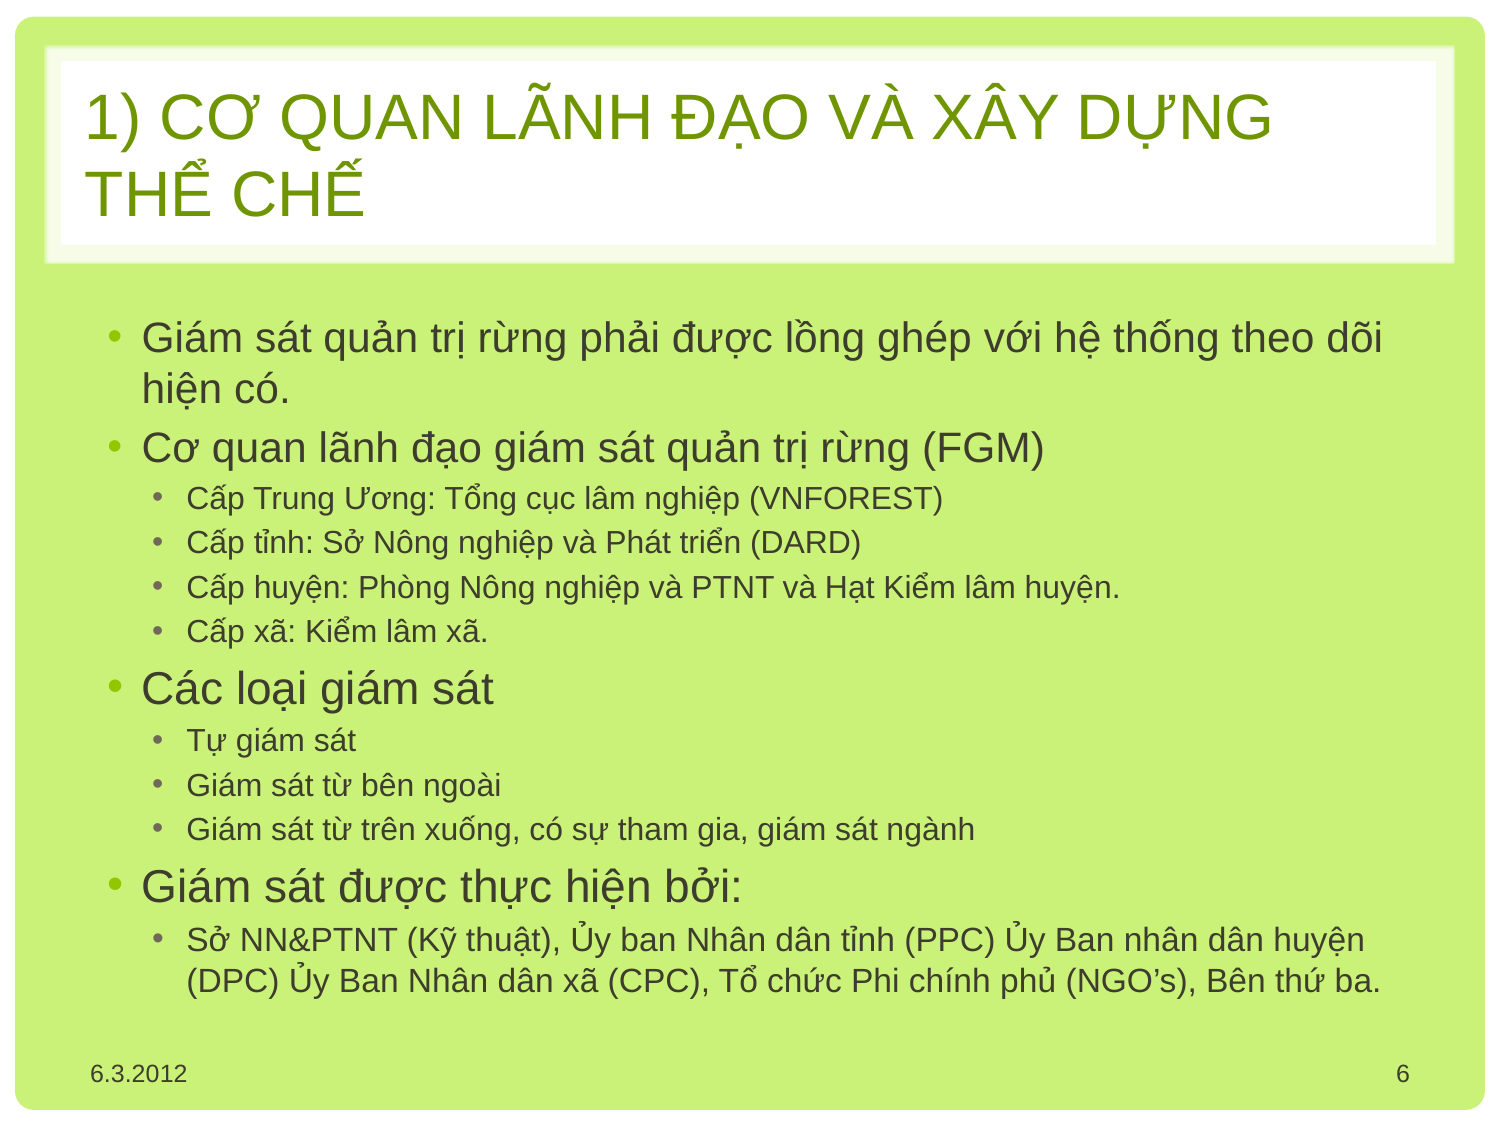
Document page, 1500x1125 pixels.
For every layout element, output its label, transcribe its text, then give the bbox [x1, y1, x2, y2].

title 1) CƠ QUAN LÃNH ĐẠO VÀ XÂY DỰNG THỂ CHẾ [69, 66, 1425, 238]
slide_number 6 [1074, 1042, 1425, 1103]
list Giám sát quản trị rừng phải được lồng ghép với hệ thống theo dõi hiện có. Cơ quan lãnh đạo giám sát quản trị rừng (FGM) Cấp Trung Ương: Tổng cục lâm nghiệp (VNFOREST) Cấp tỉnh: Sở Nông nghiệp và Phát triển (DARD) Cấp huyện: Phòng Nông nghiệp và PTNT và Hạt Kiểm lâm huyện. Cấp xã: Kiểm lâm xã. Các loại giám sát Tự giám sát Giám sát từ bên ngoài Giám sát từ trên xuống, có sự tham gia, giám sát ngành Giám sát được thực hiện bởi: Sở NN&PTNT (Kỹ thuật), Ủy ban Nhân dân tỉnh (PPC) Ủy Ban nhân dân huyện (DPC) Ủy Ban Nhân dân xã (CPC), Tổ chức Phi chính phủ (NGO’s), Bên thứ ba. [75, 302, 1425, 1021]
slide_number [75, 1042, 425, 1103]
